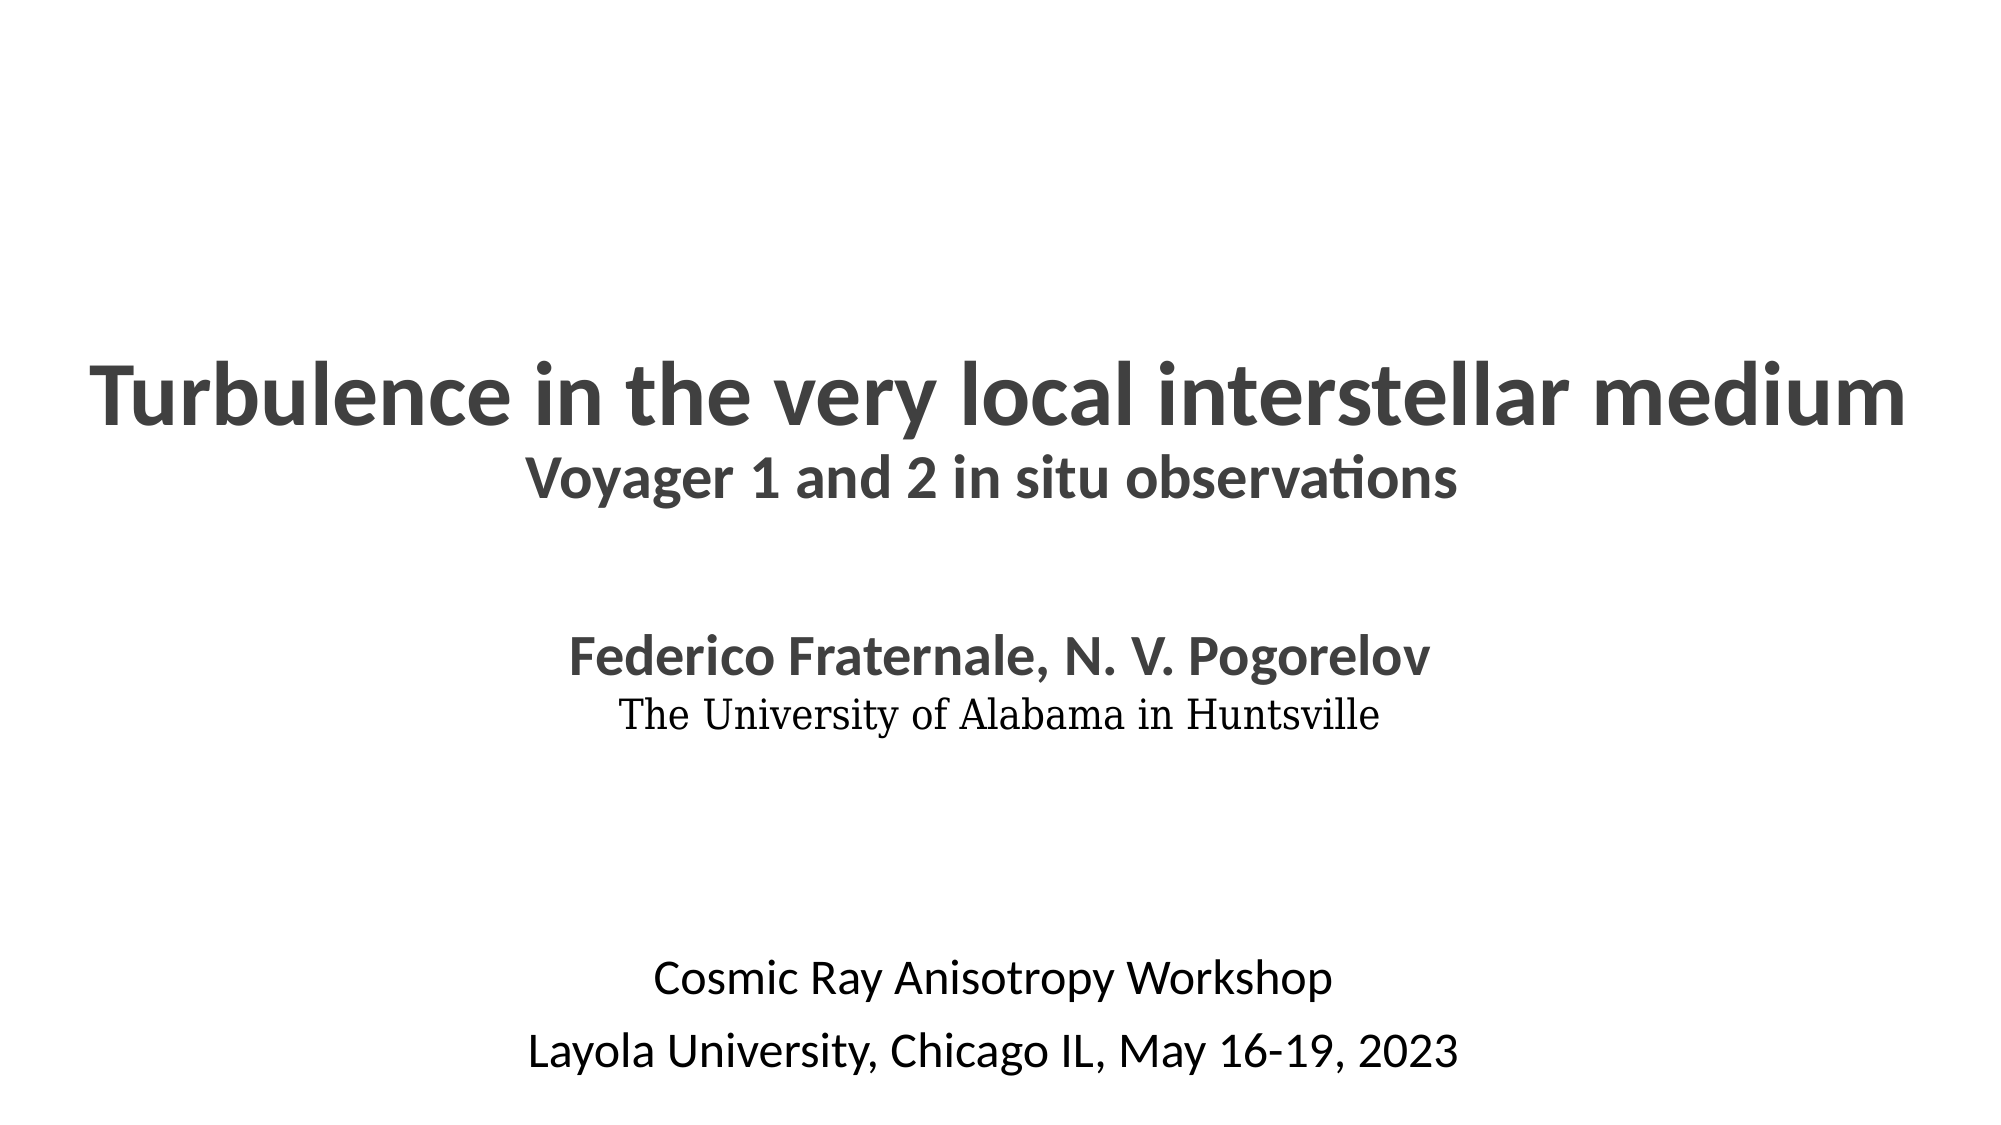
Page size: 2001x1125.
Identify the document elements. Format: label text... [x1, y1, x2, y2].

text_box Cosmic Ray Anisotropy Workshop Layola University, Chicago IL, May 16-19, 2023 [0, 937, 1994, 1085]
title Turbulence in the very local interstellar medium Voyager 1 and 2 in situ observations [24, 338, 1976, 495]
text_box Federico Fraternale, N. V. Pogorelov The University of Alabama in Huntsville [0, 575, 2000, 819]
